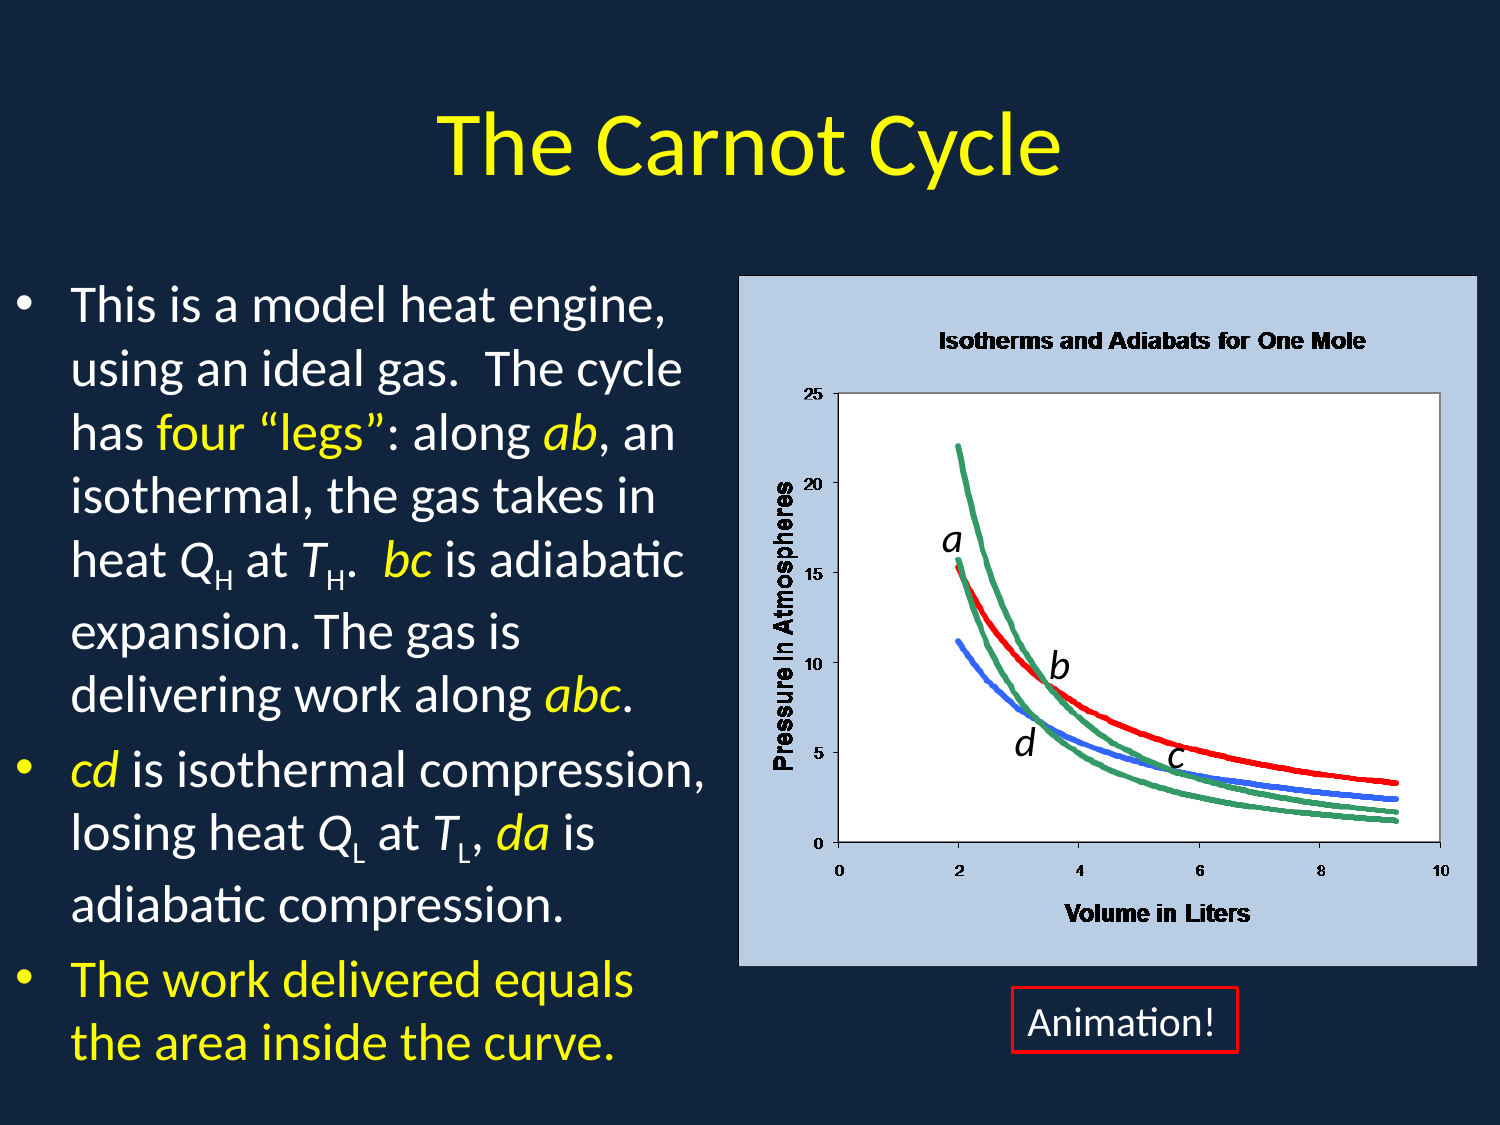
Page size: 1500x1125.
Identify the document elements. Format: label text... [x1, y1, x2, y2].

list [737, 274, 1478, 967]
text_box Animation! [1012, 987, 1238, 1053]
list This is a model heat engine, using an ideal gas. The cycle has four “legs”: along ab, an isothermal, the gas takes in heat QH at TH. bc is adiabatic expansion. The gas is delivering work along abc. cd is isothermal compression, losing heat QL at TL, da is adiabatic compression. The work delivered equals the area inside the curve. [0, 262, 725, 1100]
title The Carnot Cycle [75, 45, 1425, 233]
